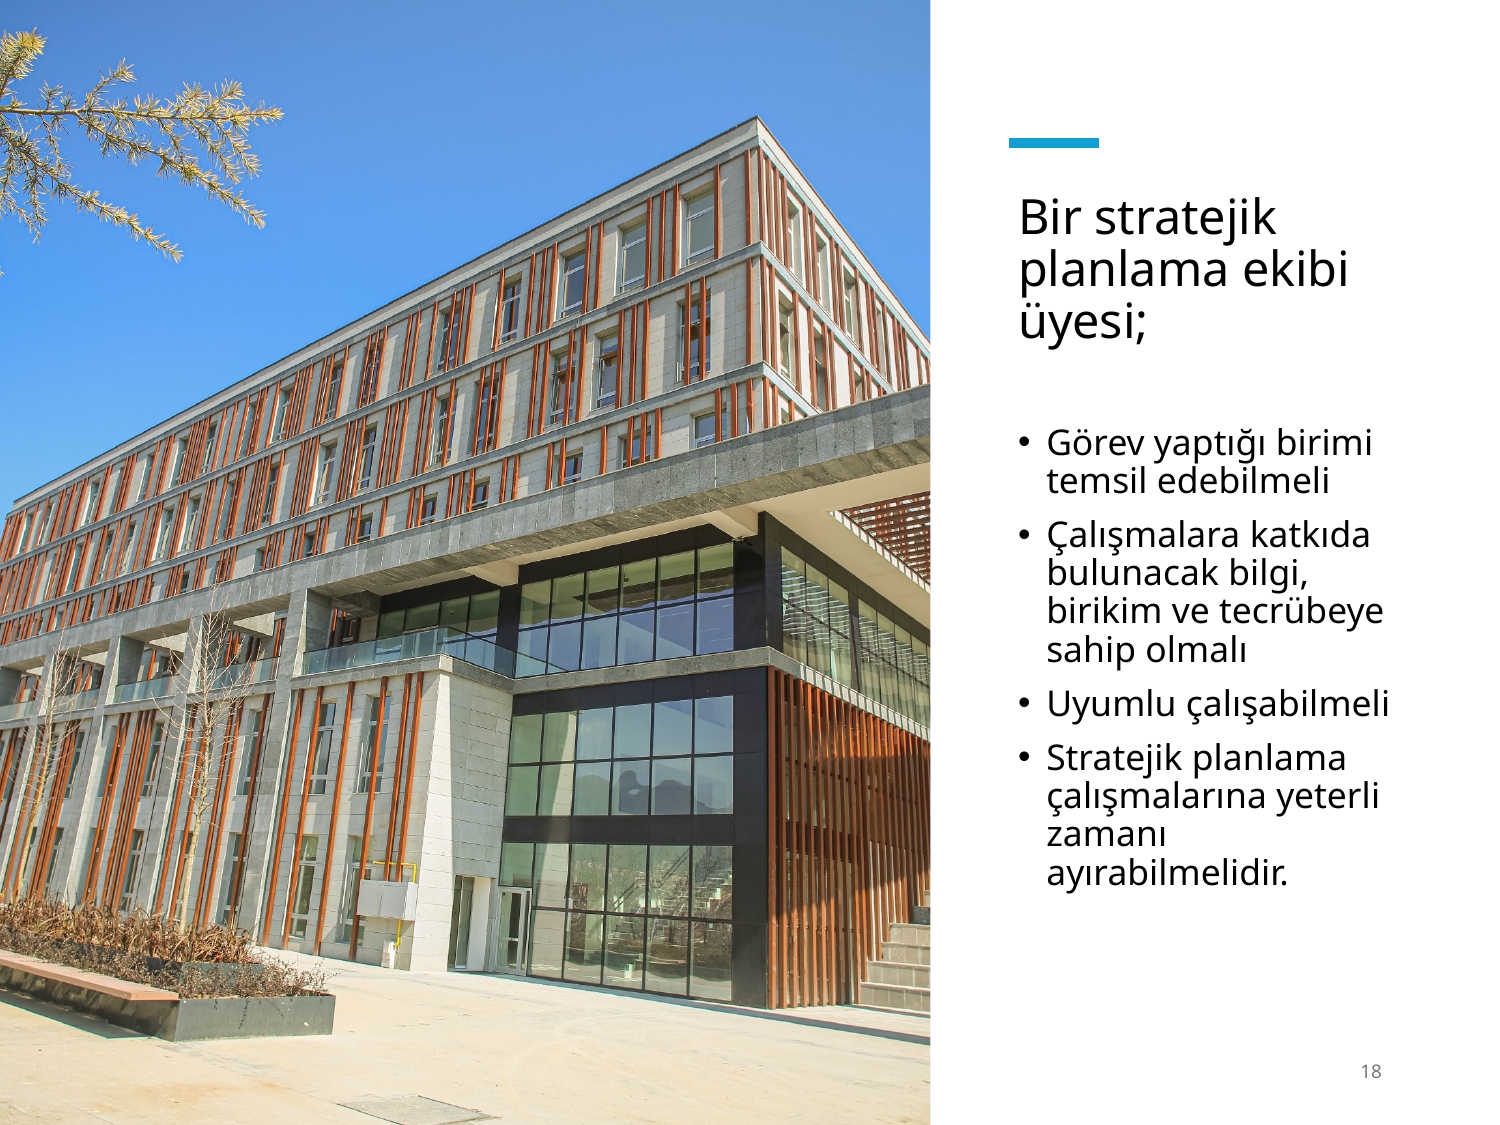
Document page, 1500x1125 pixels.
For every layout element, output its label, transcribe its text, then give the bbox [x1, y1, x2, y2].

list Görev yaptığı birimi temsil edebilmeli Çalışmalara katkıda bulunacak bilgi, birikim ve tecrübeye sahip olmalı Uyumlu çalışabilmeli Stratejik planlama çalışmalarına yeterli zamanı ayırabilmelidir. [1003, 417, 1426, 1008]
picture [0, 0, 931, 1125]
title Bir stratejik planlama ekibi üyesi; [1003, 185, 1426, 417]
slide_number 18 [1059, 1042, 1397, 1103]
